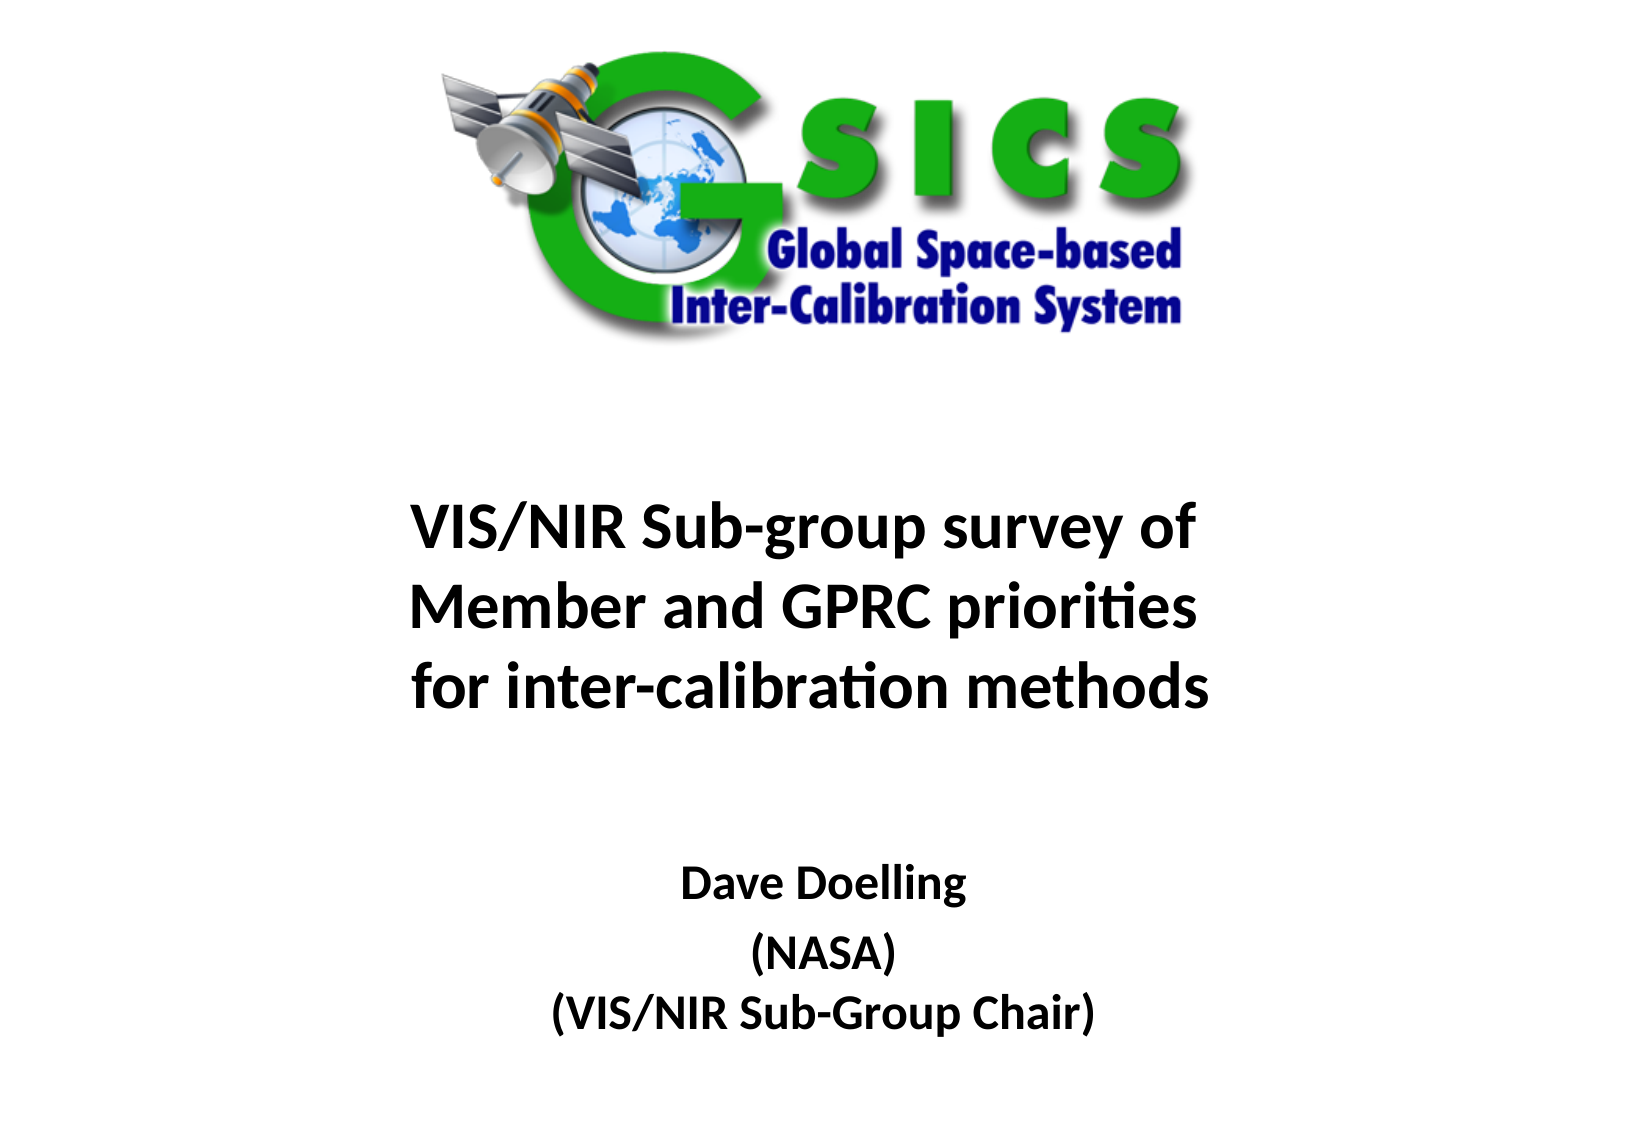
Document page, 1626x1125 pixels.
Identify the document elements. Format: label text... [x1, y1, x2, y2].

picture [421, 60, 1204, 348]
text_box Special Issue of the IEEE TGRS on “Inter-Calibration of Satellite Instruments”: [330, 15, 1295, 60]
subtitle Dave Doelling (NASA) (VIS/NIR Sub-Group Chair) [73, 841, 1574, 941]
title VIS/NIR Sub-group survey of Member and GPRC priorities for inter-calibration methods [120, 364, 1502, 840]
